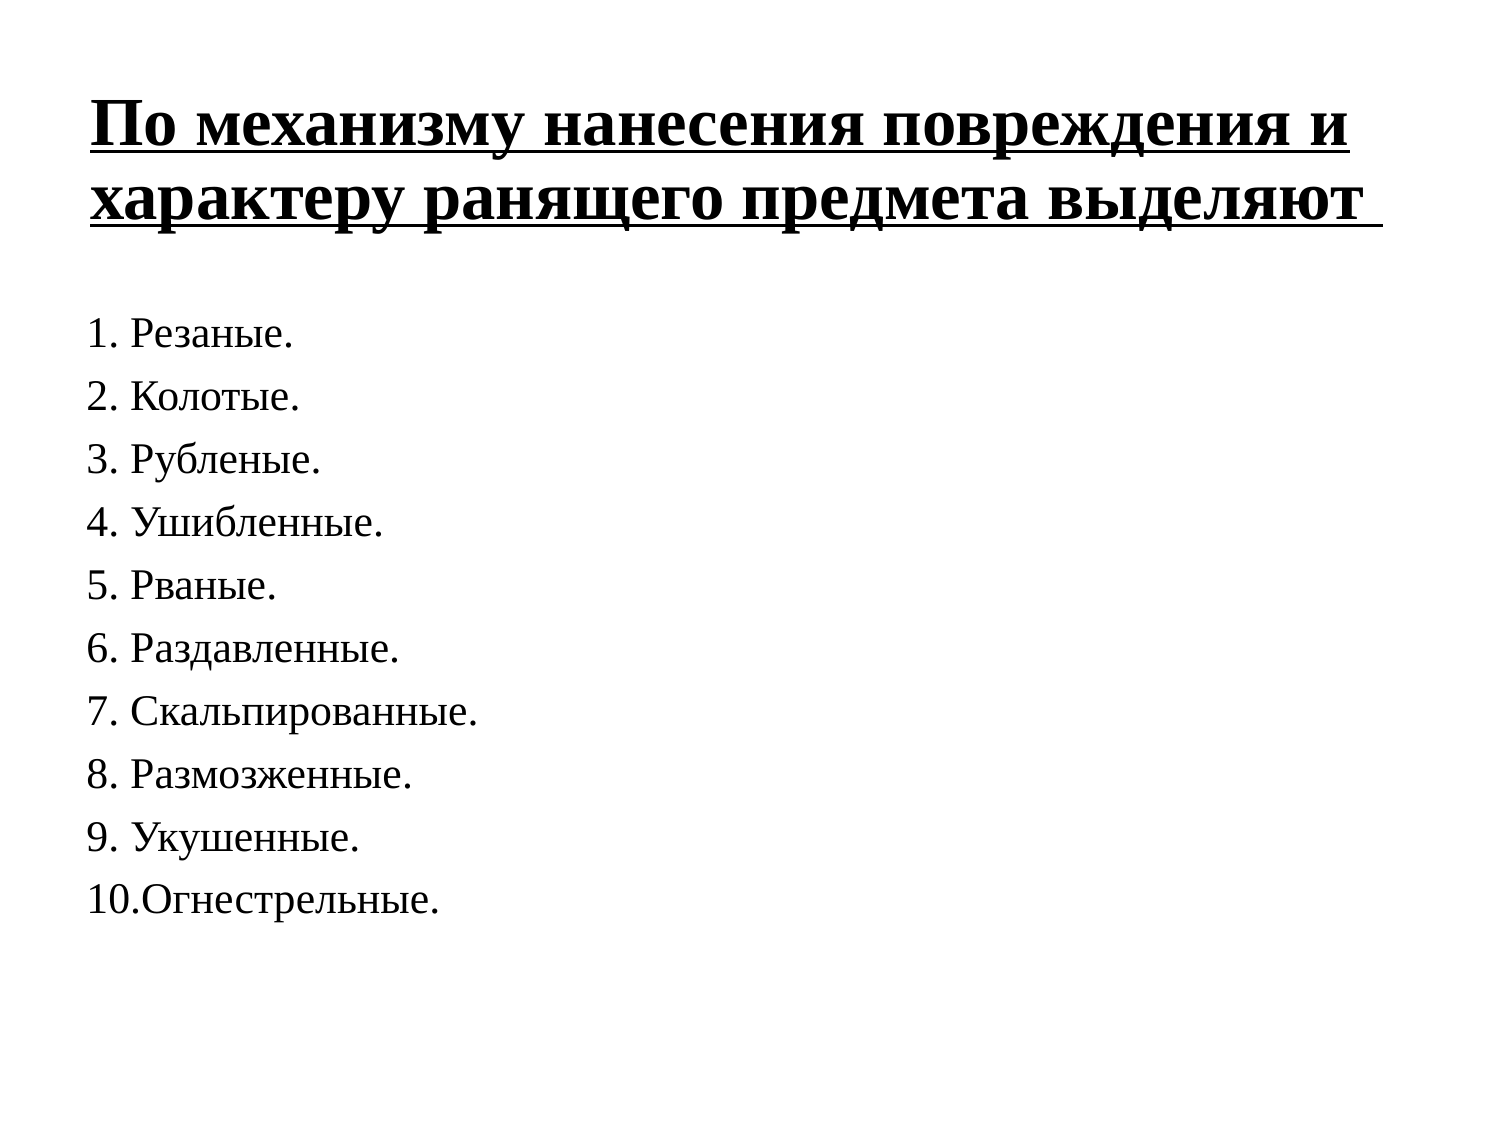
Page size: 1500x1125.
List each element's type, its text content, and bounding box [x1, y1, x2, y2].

title По механизму нанесения повреждения и характеру ранящего предмета выделяют [75, 30, 1425, 291]
list 1. Резаные. 2. Колотые. 3. Рубленые. 4. Ушибленные. 5. Рваные. 6. Раздавленные. 7. Скальпированные. 8. Размозженные. 9. Укушенные. 10.Огнестрельные. [71, 302, 1422, 1100]
